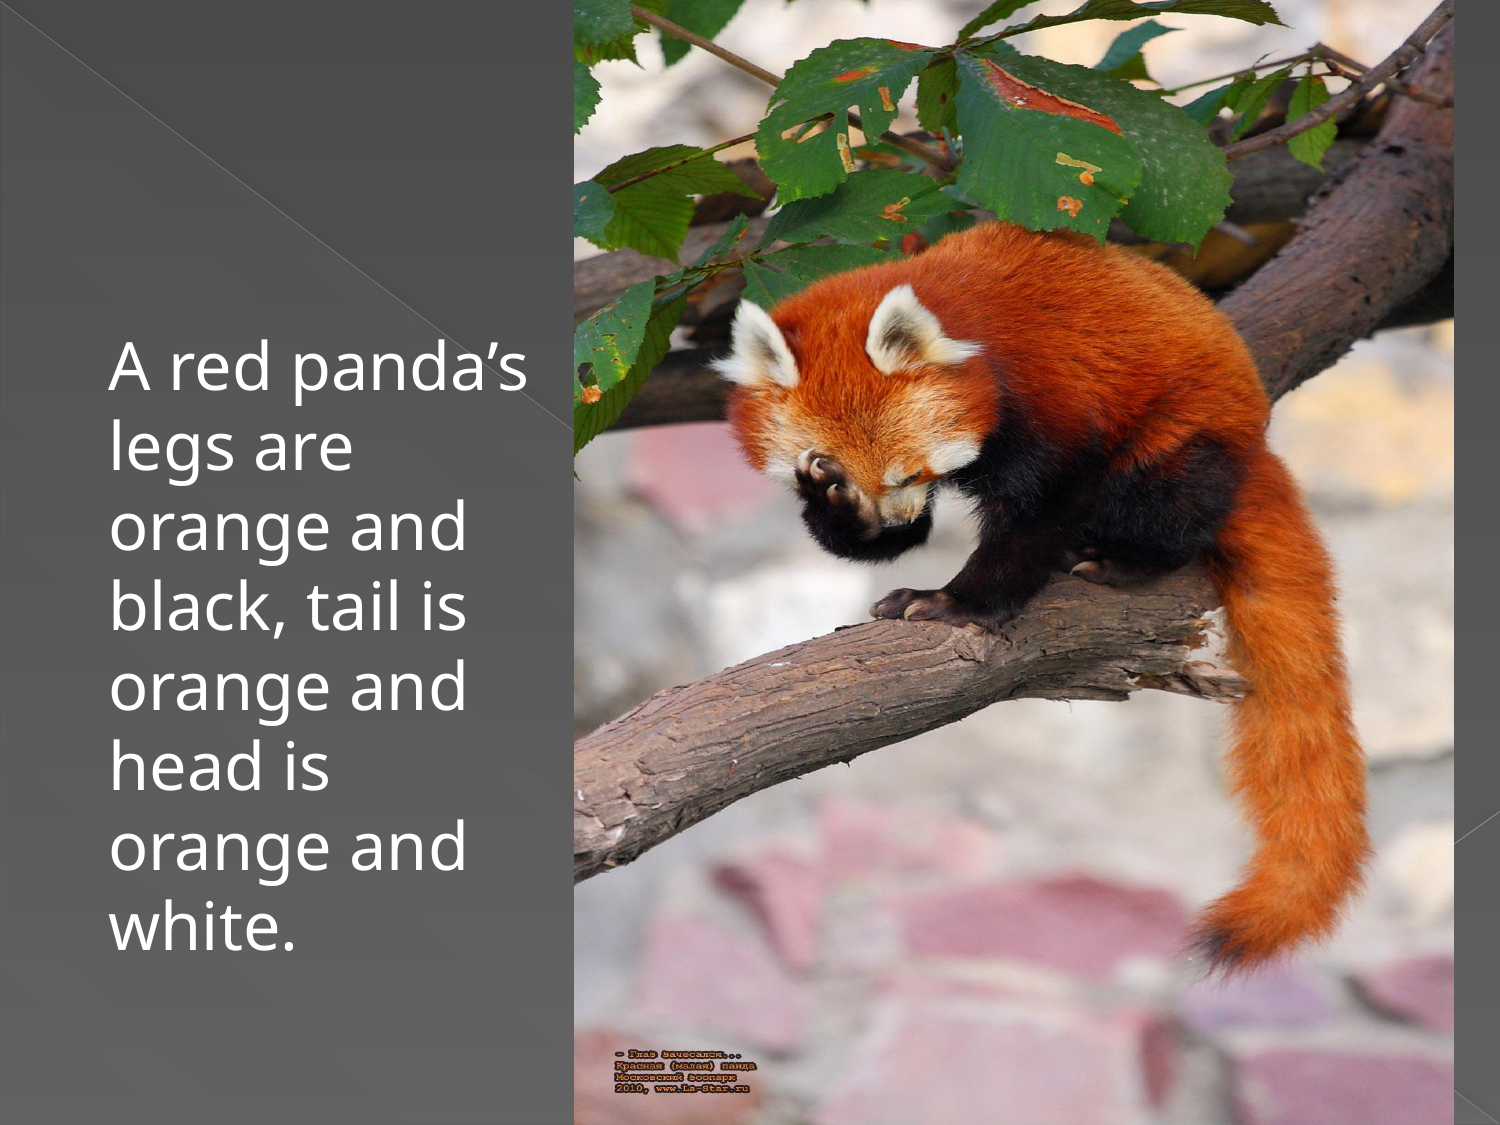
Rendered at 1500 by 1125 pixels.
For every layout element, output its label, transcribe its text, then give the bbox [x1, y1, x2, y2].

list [573, 0, 1454, 1125]
text_box A red panda’s legs are orange and black, tail is orange and head is orange and white. [93, 316, 564, 971]
